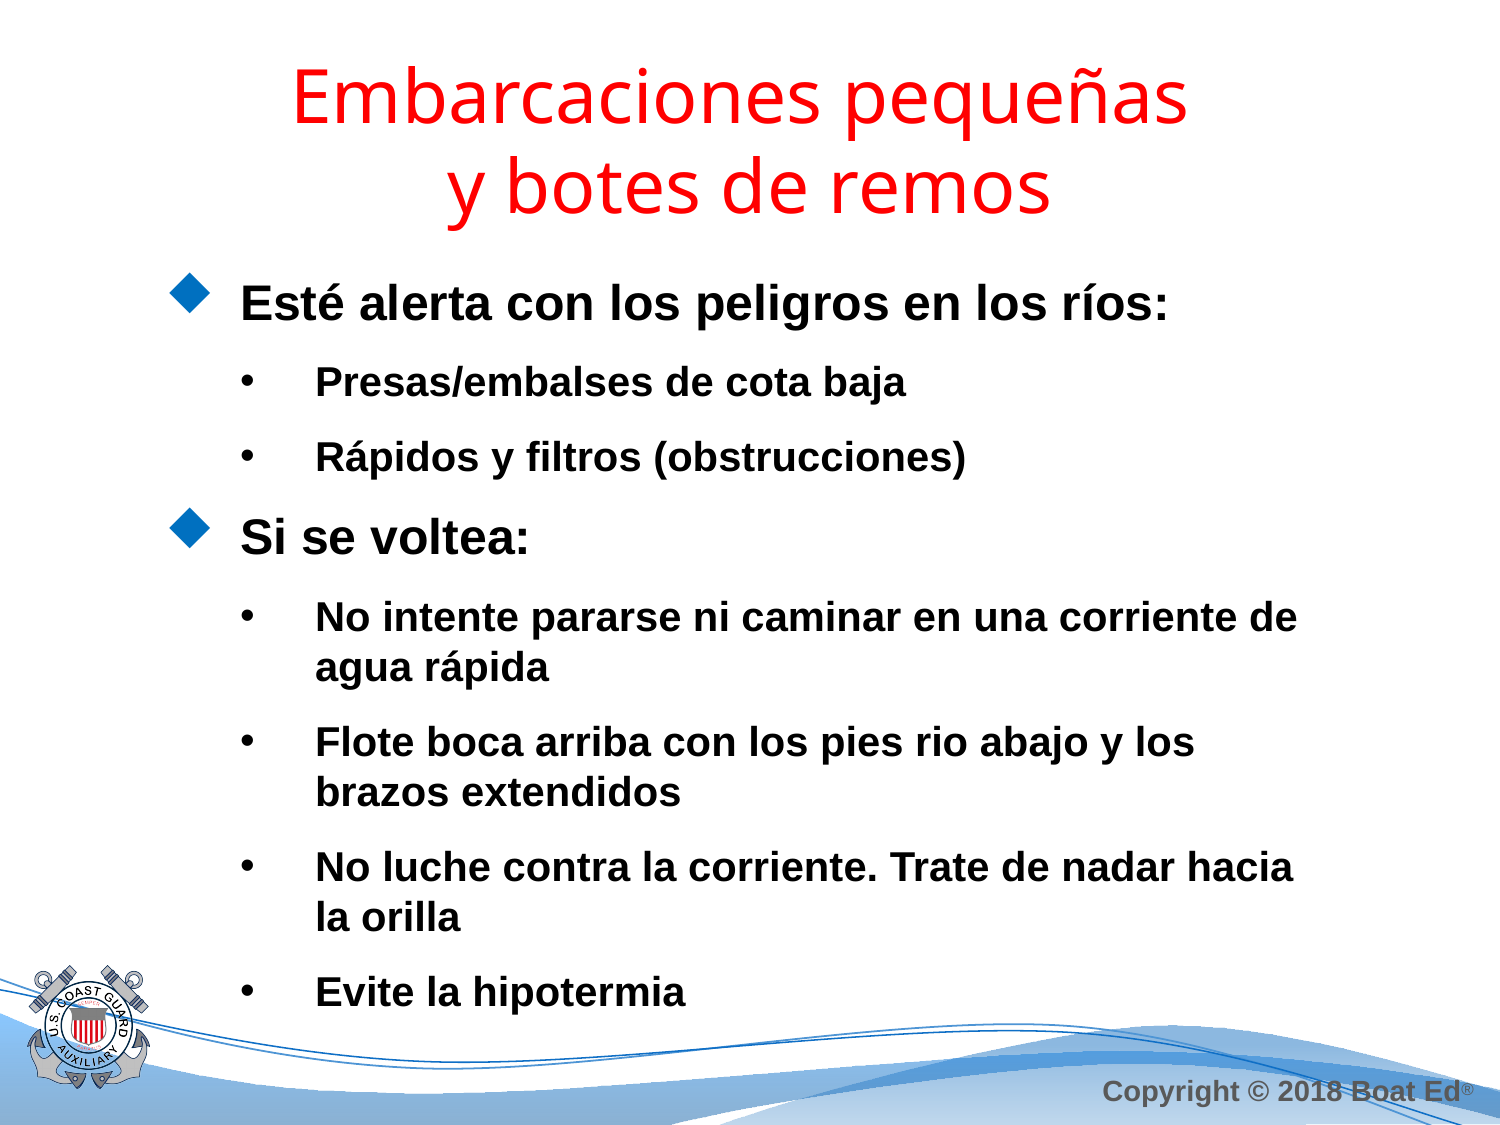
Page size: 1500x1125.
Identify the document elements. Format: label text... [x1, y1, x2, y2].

picture [27, 965, 150, 1089]
list Esté alerta con los peligros en los ríos: Presas/embalses de cota baja Rápidos y filtros (obstrucciones) Si se voltea: No intente pararse ni caminar en una corriente de agua rápida Flote boca arriba con los pies rio abajo y los brazos extendidos No luche contra la corriente. Trate de nadar hacia la orilla Evite la hipotermia [149, 262, 1351, 976]
title Embarcaciones pequeñas y botes de remos [149, 44, 1351, 233]
